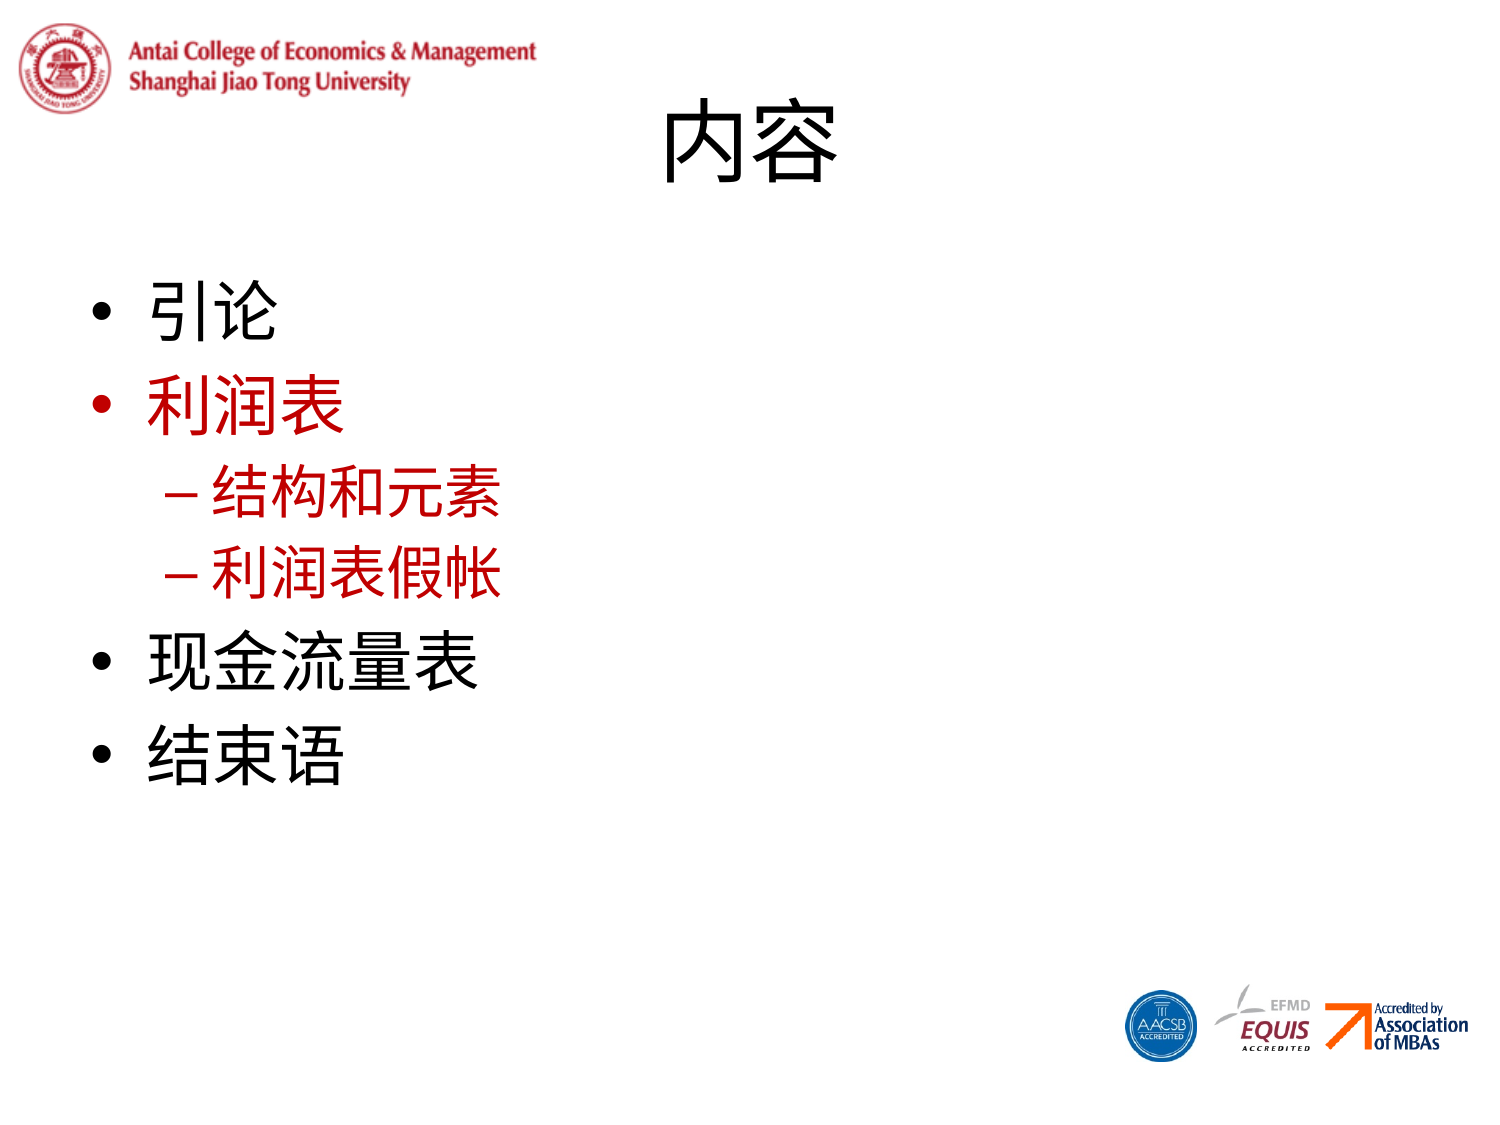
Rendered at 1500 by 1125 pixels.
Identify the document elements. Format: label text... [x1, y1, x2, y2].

picture [1125, 1005, 1197, 1062]
picture [2, 19, 548, 119]
title 内容 [75, 45, 1425, 233]
picture [1214, 1005, 1310, 1051]
list 引论 利润表 结构和元素 利润表假帐 现金流量表 结束语 [75, 262, 1425, 1005]
picture [1325, 1002, 1468, 1050]
